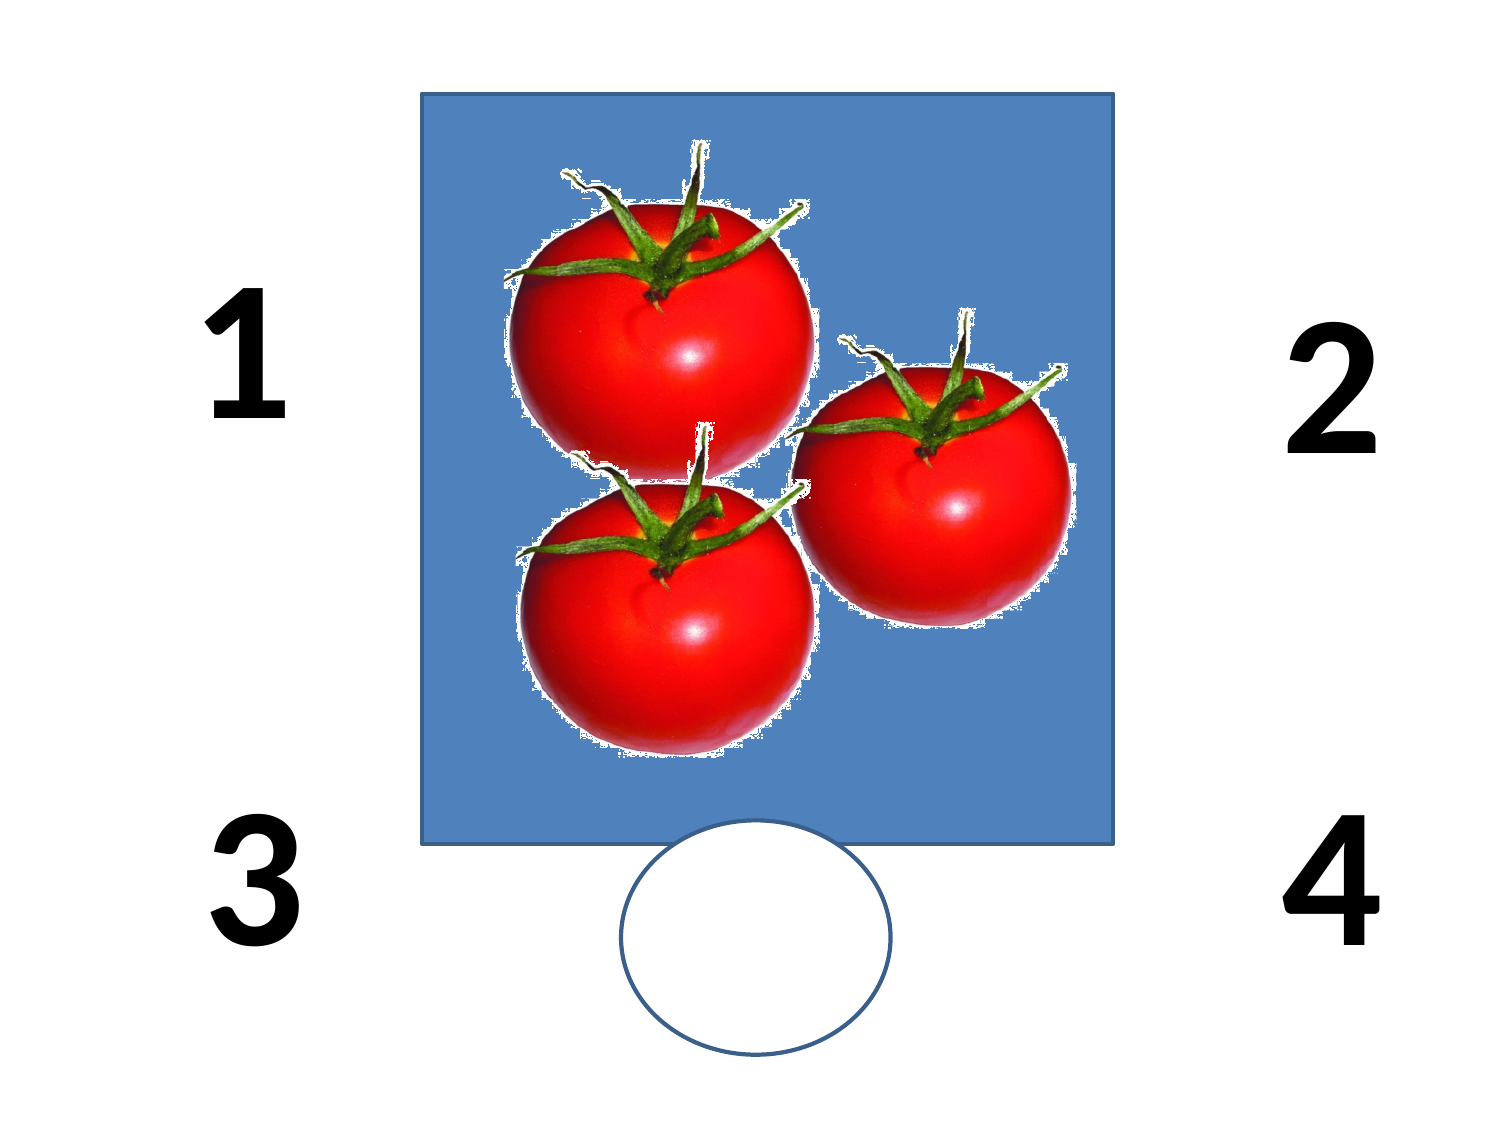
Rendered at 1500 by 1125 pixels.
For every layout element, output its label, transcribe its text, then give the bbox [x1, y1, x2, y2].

text_box 2 [1266, 246, 1398, 501]
text_box 4 [1266, 738, 1398, 993]
text_box 3 [188, 738, 320, 993]
text_box [618, 818, 893, 1057]
text_box [420, 92, 1115, 846]
picture [503, 135, 1088, 767]
text_box 1 [176, 210, 308, 466]
